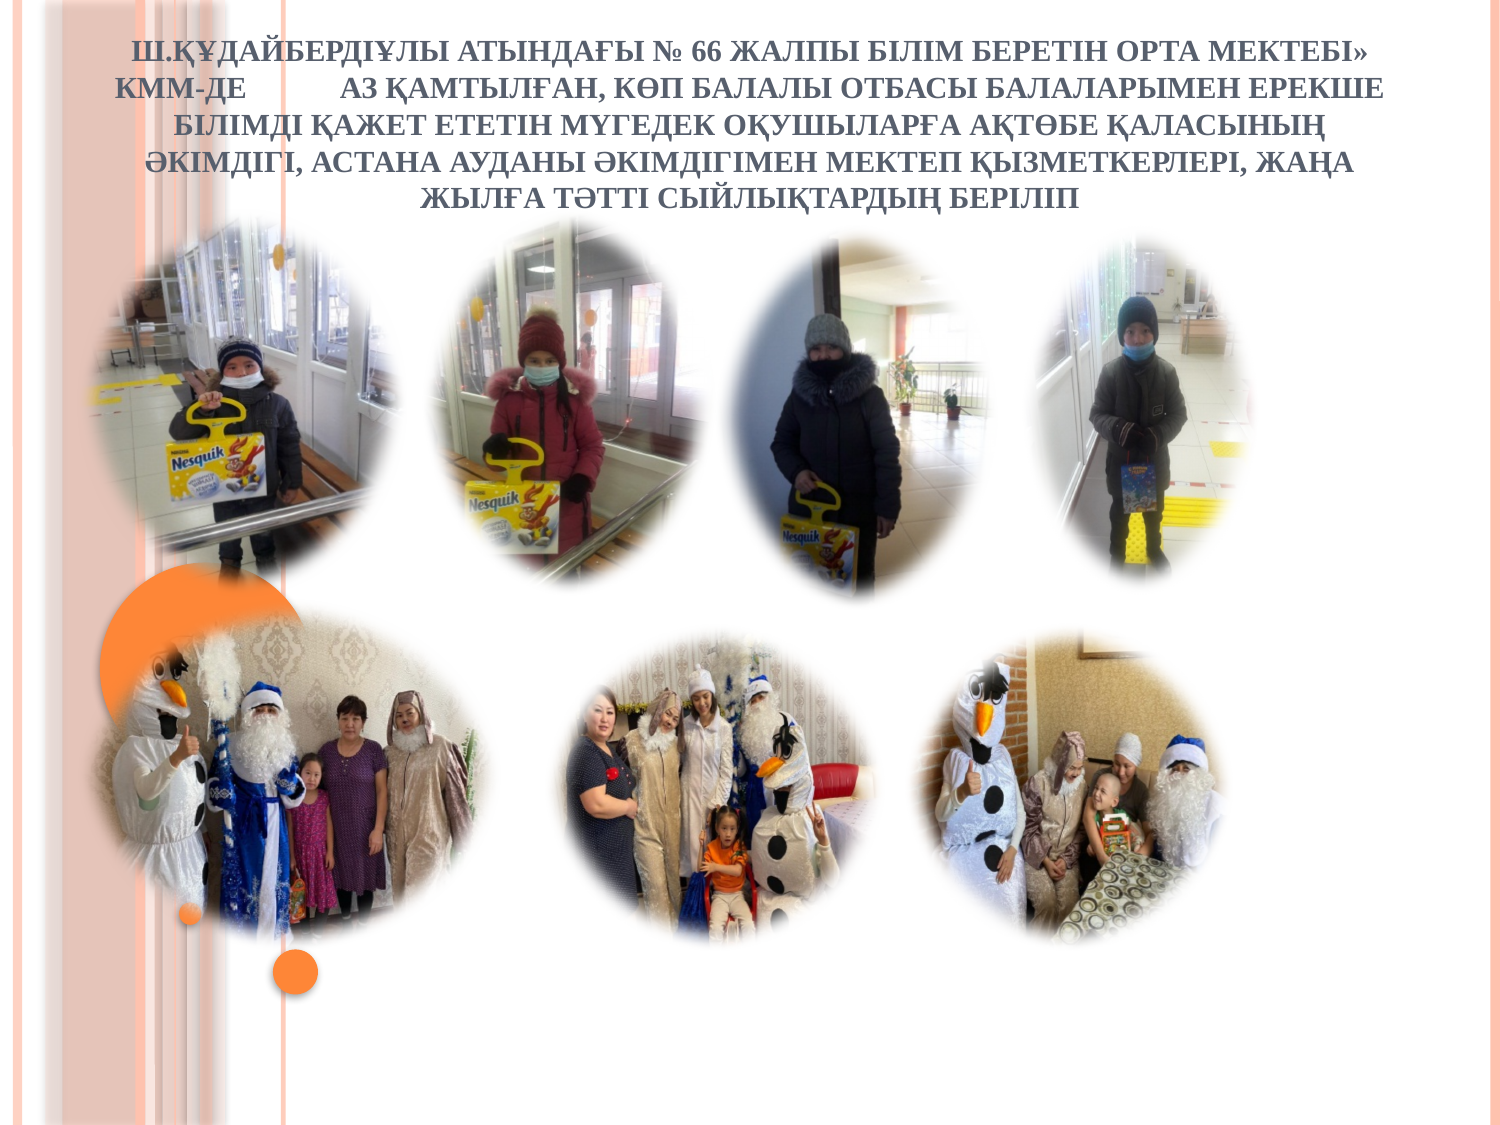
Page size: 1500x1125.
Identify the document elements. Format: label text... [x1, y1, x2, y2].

picture [903, 621, 1235, 953]
title Ш.Құдайбердіұлы атындағы № 66 жалпы білім беретін орта мектебі» кмм-де аз қамтылған, көп балалы отбасы балаларымен ерекше білімді қажет ететін мүгедек оқушыларға Ақтөбе қаласының әкімдігі, Астана ауданы әкімдігімен мектеп қызметкерлері, жаңа жылға тәтті сыйлықтардың беріліп [76, 21, 1424, 223]
picture [542, 621, 888, 954]
picture [76, 207, 999, 953]
picture [1021, 221, 1260, 599]
